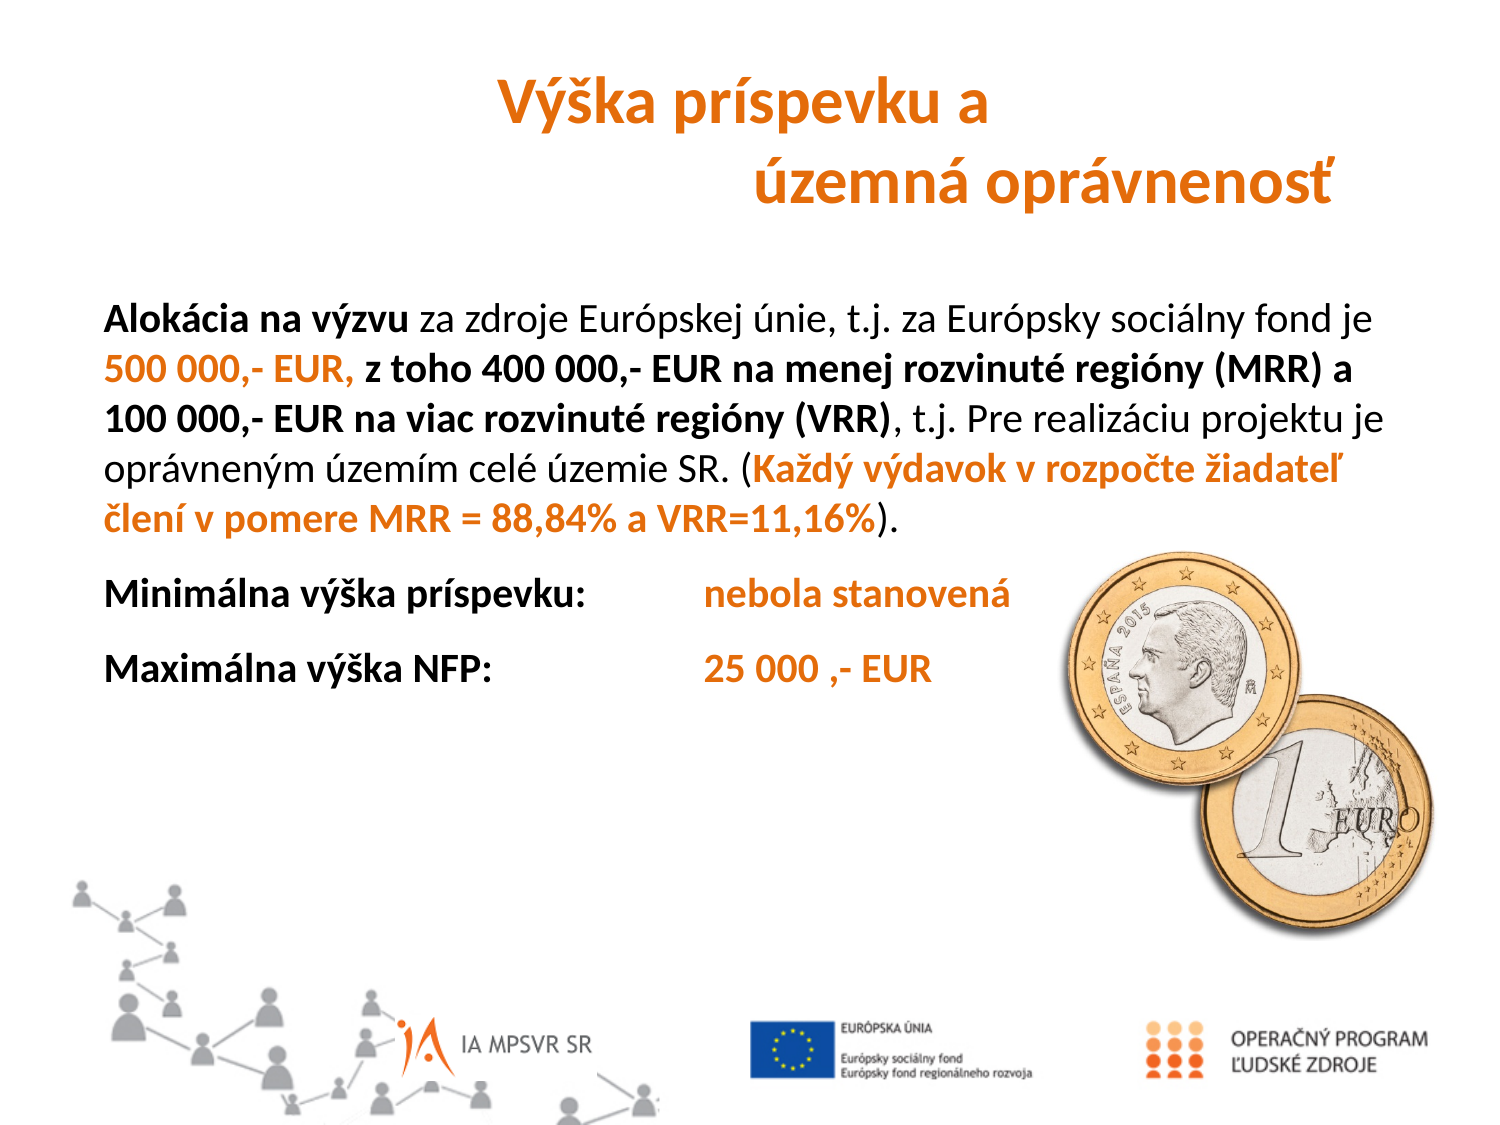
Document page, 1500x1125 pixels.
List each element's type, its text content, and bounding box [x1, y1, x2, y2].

picture [0, 0, 1500, 1125]
text_box Výška príspevku a územná oprávnenosť [76, 42, 1427, 231]
list Alokácia na výzvu za zdroje Európskej únie, t.j. za Európsky sociálny fond je 500 000,- EUR, z toho 400 000,- EUR na menej rozvinuté regióny (MRR) a 100 000,- EUR na viac rozvinuté regióny (VRR), t.j. Pre realizáciu projektu je oprávneným územím celé územie SR. (Každý výdavok v rozpočte žiadateľ člení v pomere MRR = 88,84% a VRR=11,16%). Minimálna výška príspevku: nebola stanovená Maximálna výška NFP: 25 000 ,- EUR [88, 208, 1432, 941]
